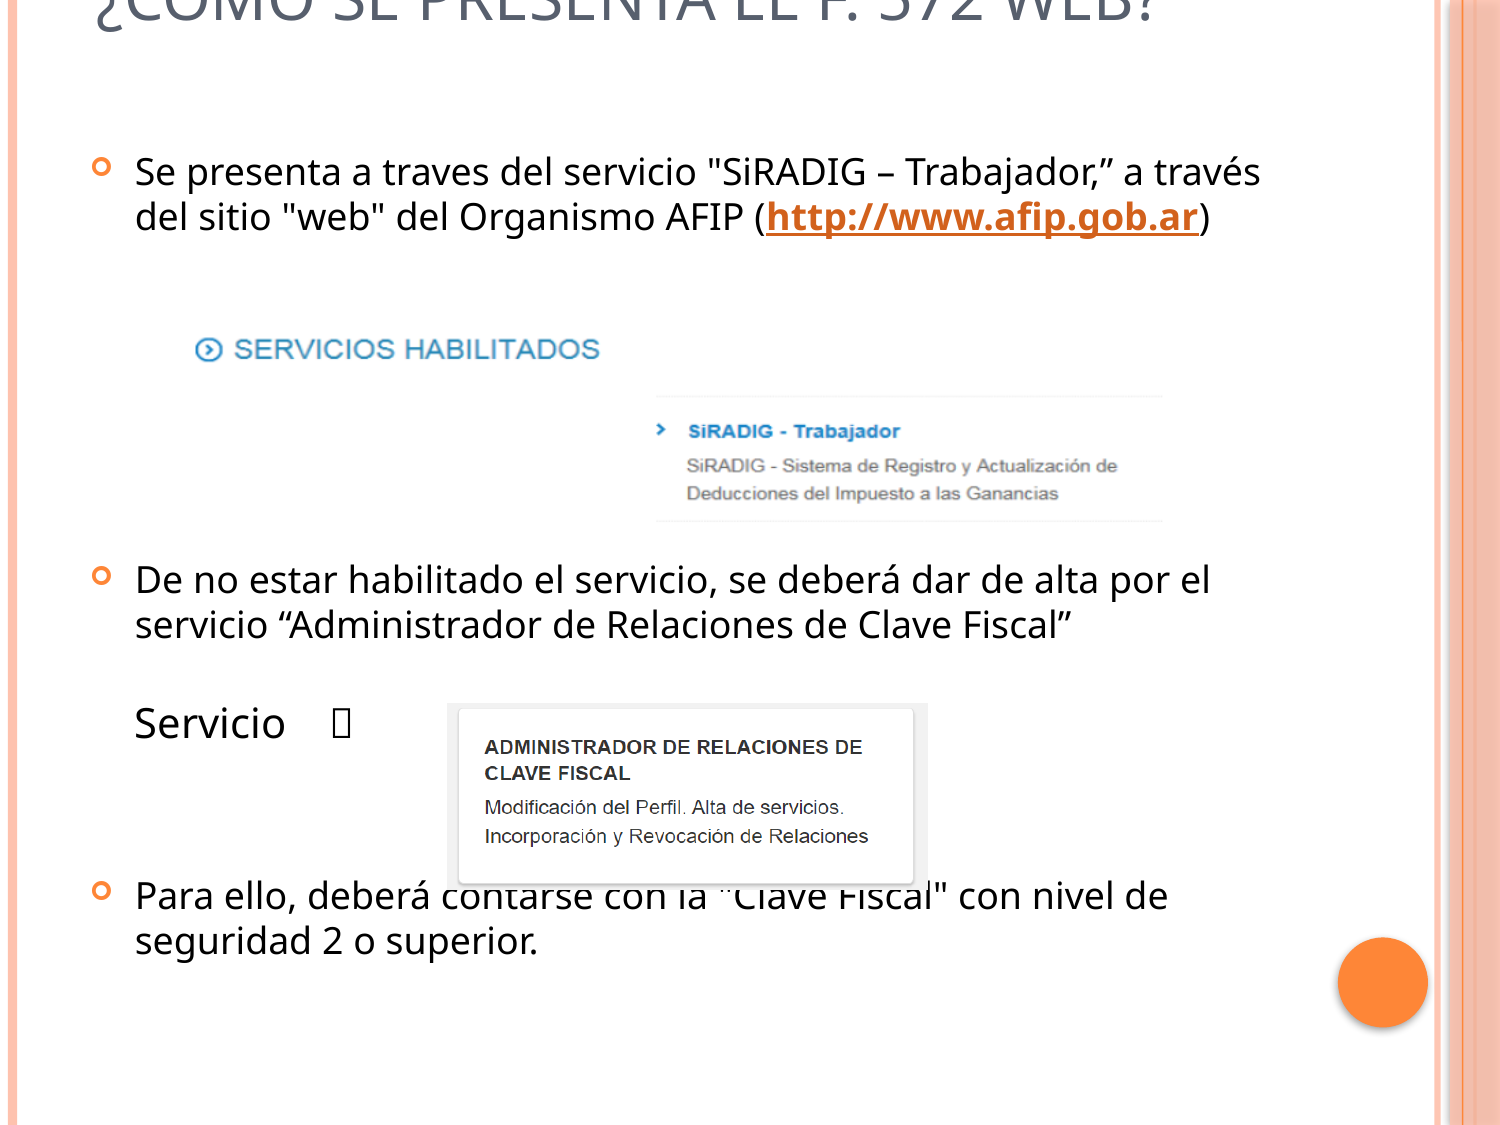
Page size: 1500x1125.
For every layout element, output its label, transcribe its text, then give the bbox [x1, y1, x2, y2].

picture [446, 702, 929, 890]
list Se presenta a traves del servicio "SiRADIG – Trabajador,” a través del sitio "web" del Organismo AFIP (http://www.afip.gob.ar) De no estar habilitado el servicio, se deberá dar de alta por el servicio “Administrador de Relaciones de Clave Fiscal” Servicio  Para ello, deberá contarse con la "Clave Fiscal" con nivel de seguridad 2 o superior. [75, 140, 1300, 1079]
picture [151, 315, 1173, 528]
title ¿Cómo se presenta el f. 572 web? [82, 0, 1307, 116]
